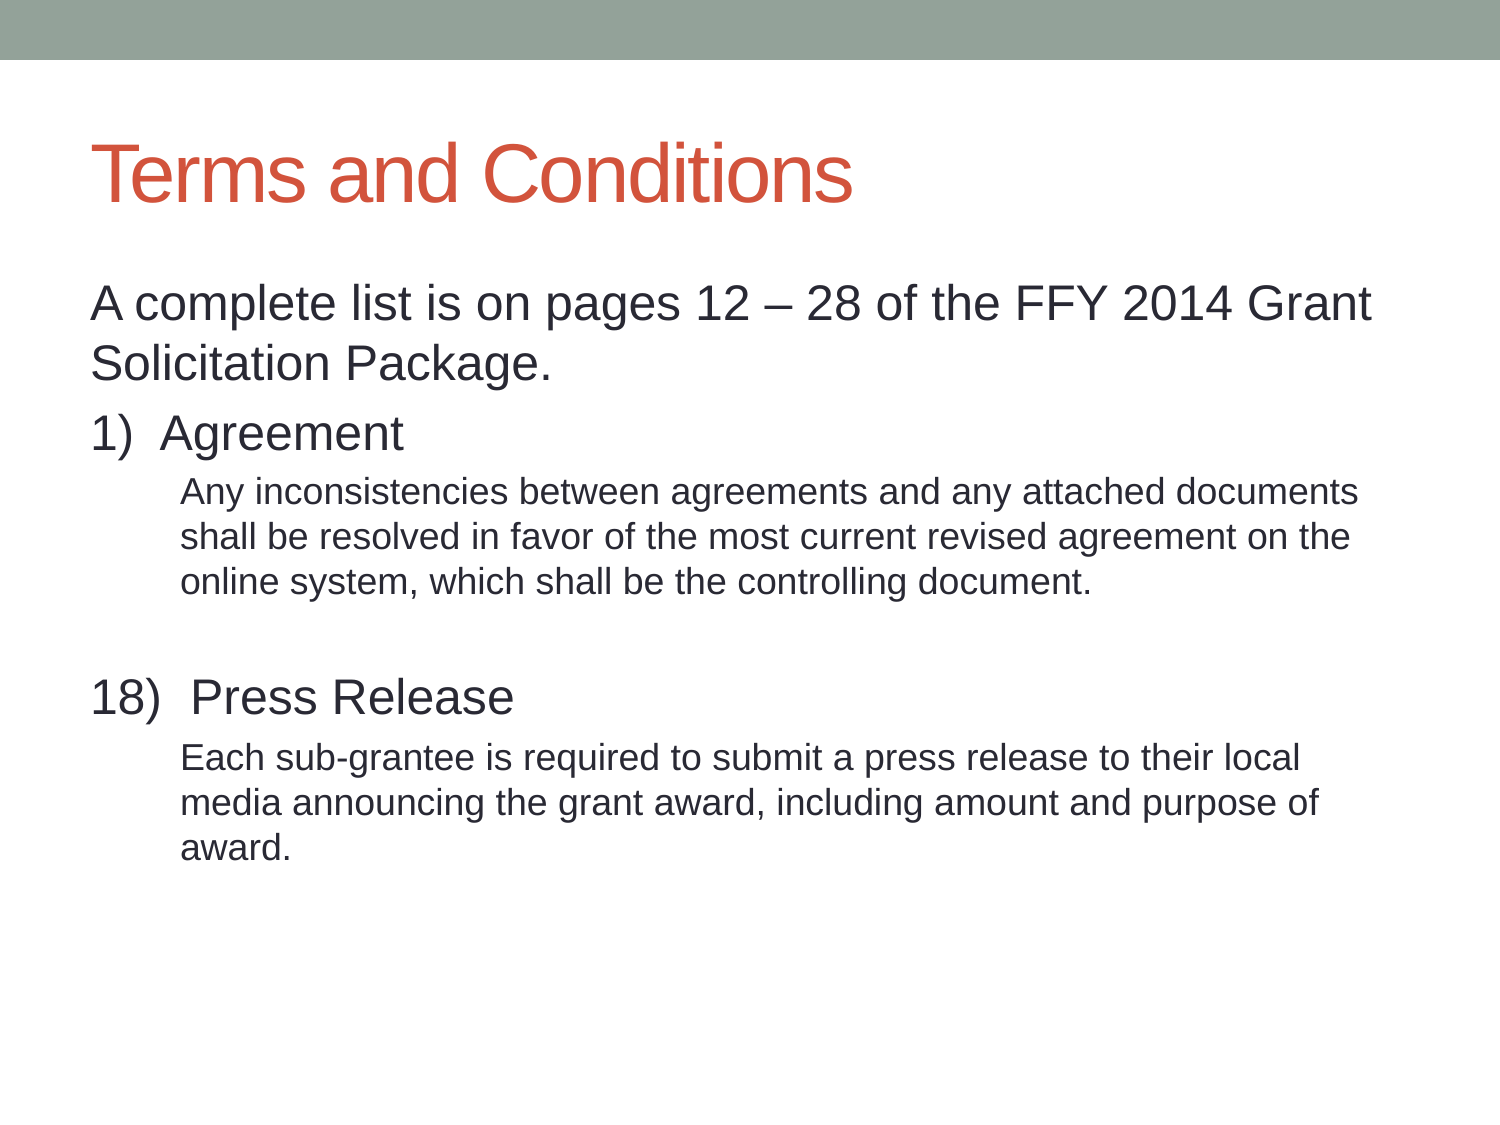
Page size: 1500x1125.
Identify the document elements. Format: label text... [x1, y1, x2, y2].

title Terms and Conditions [75, 87, 1425, 250]
list A complete list is on pages 12 – 28 of the FFY 2014 Grant Solicitation Package. 1) Agreement Any inconsistencies between agreements and any attached documents shall be resolved in favor of the most current revised agreement on the online system, which shall be the controlling document. 18) Press Release Each sub-grantee is required to submit a press release to their local media announcing the grant award, including amount and purpose of award. [75, 262, 1425, 1063]
